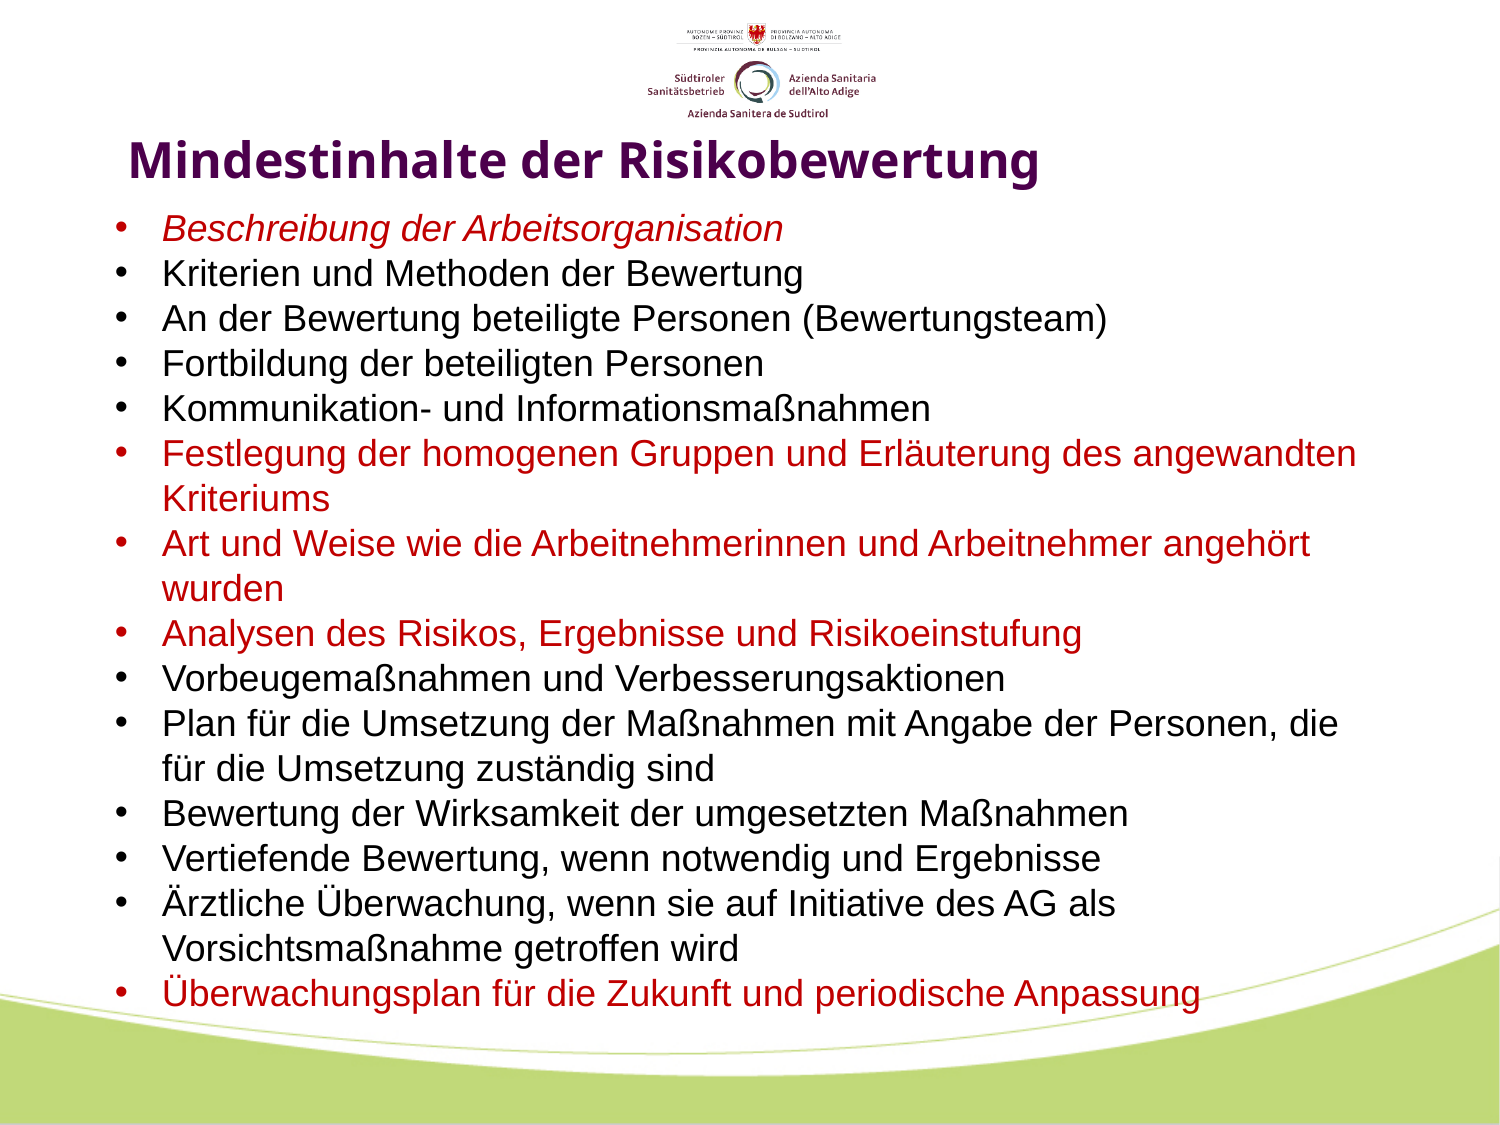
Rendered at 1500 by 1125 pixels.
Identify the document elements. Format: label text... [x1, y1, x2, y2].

picture [0, 0, 1500, 1125]
text_box Beschreibung der Arbeitsorganisation Kriterien und Methoden der Bewertung An der Bewertung beteiligte Personen (Bewertungsteam) Fortbildung der beteiligten Personen Kommunikation- und Informationsmaßnahmen Festlegung der homogenen Gruppen und Erläuterung des angewandten Kriteriums Art und Weise wie die Arbeitnehmerinnen und Arbeitnehmer angehört wurden Analysen des Risikos, Ergebnisse und Risikoeinstufung Vorbeugemaßnahmen und Verbesserungsaktionen Plan für die Umsetzung der Maßnahmen mit Angabe der Personen, die für die Umsetzung zuständig sind Bewertung der Wirksamkeit der umgesetzten Maßnahmen Vertiefende Bewertung, wenn notwendig und Ergebnisse Ärztliche Überwachung, wenn sie auf Initiative des AG als Vorsichtsmaßnahme getroffen wird Überwachungsplan für die Zukunft und periodische Anpassung [100, 196, 1400, 1067]
title Mindestinhalte der Risikobewertung [111, 113, 1388, 196]
